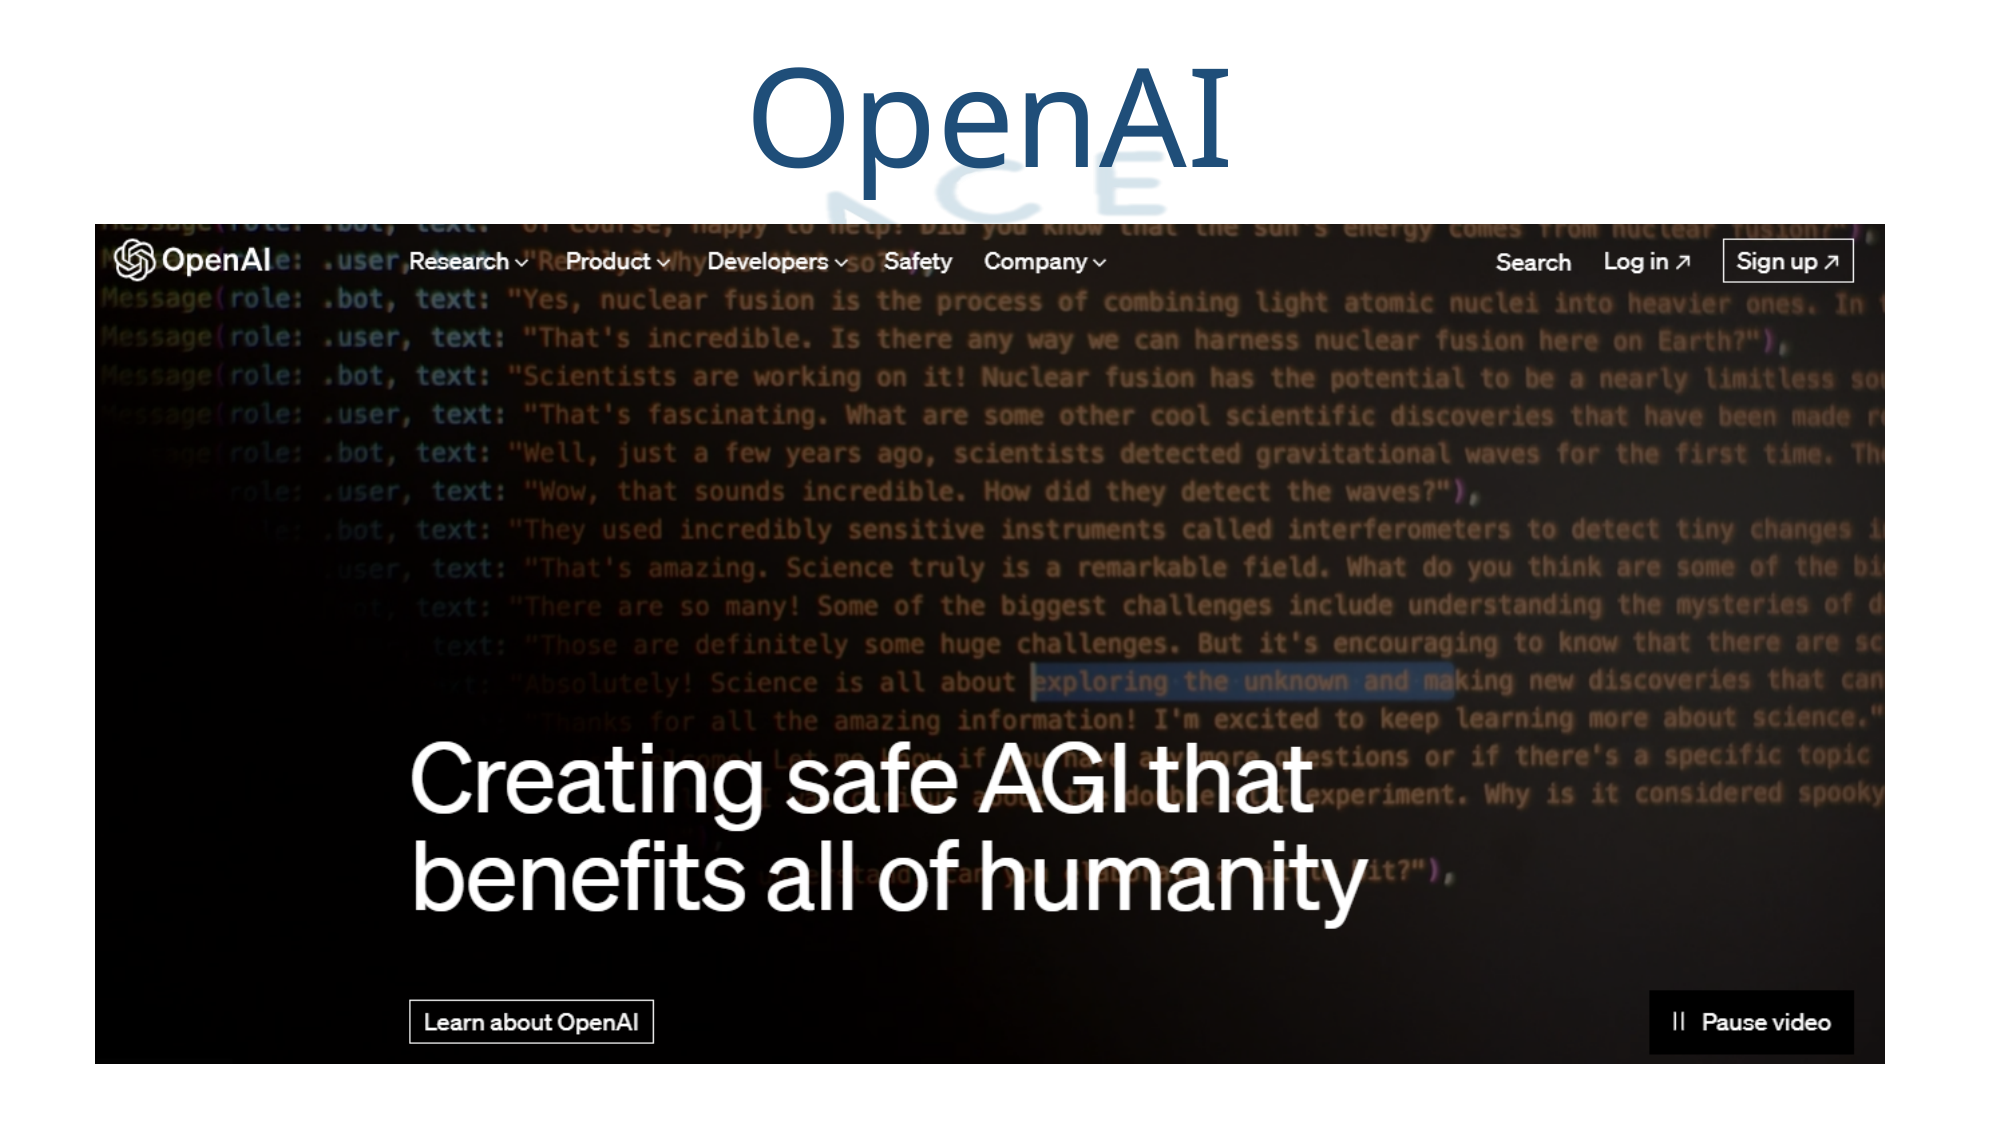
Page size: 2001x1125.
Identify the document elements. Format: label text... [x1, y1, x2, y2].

text_box OpenAI [63, 37, 1917, 209]
picture [95, 224, 1885, 1064]
